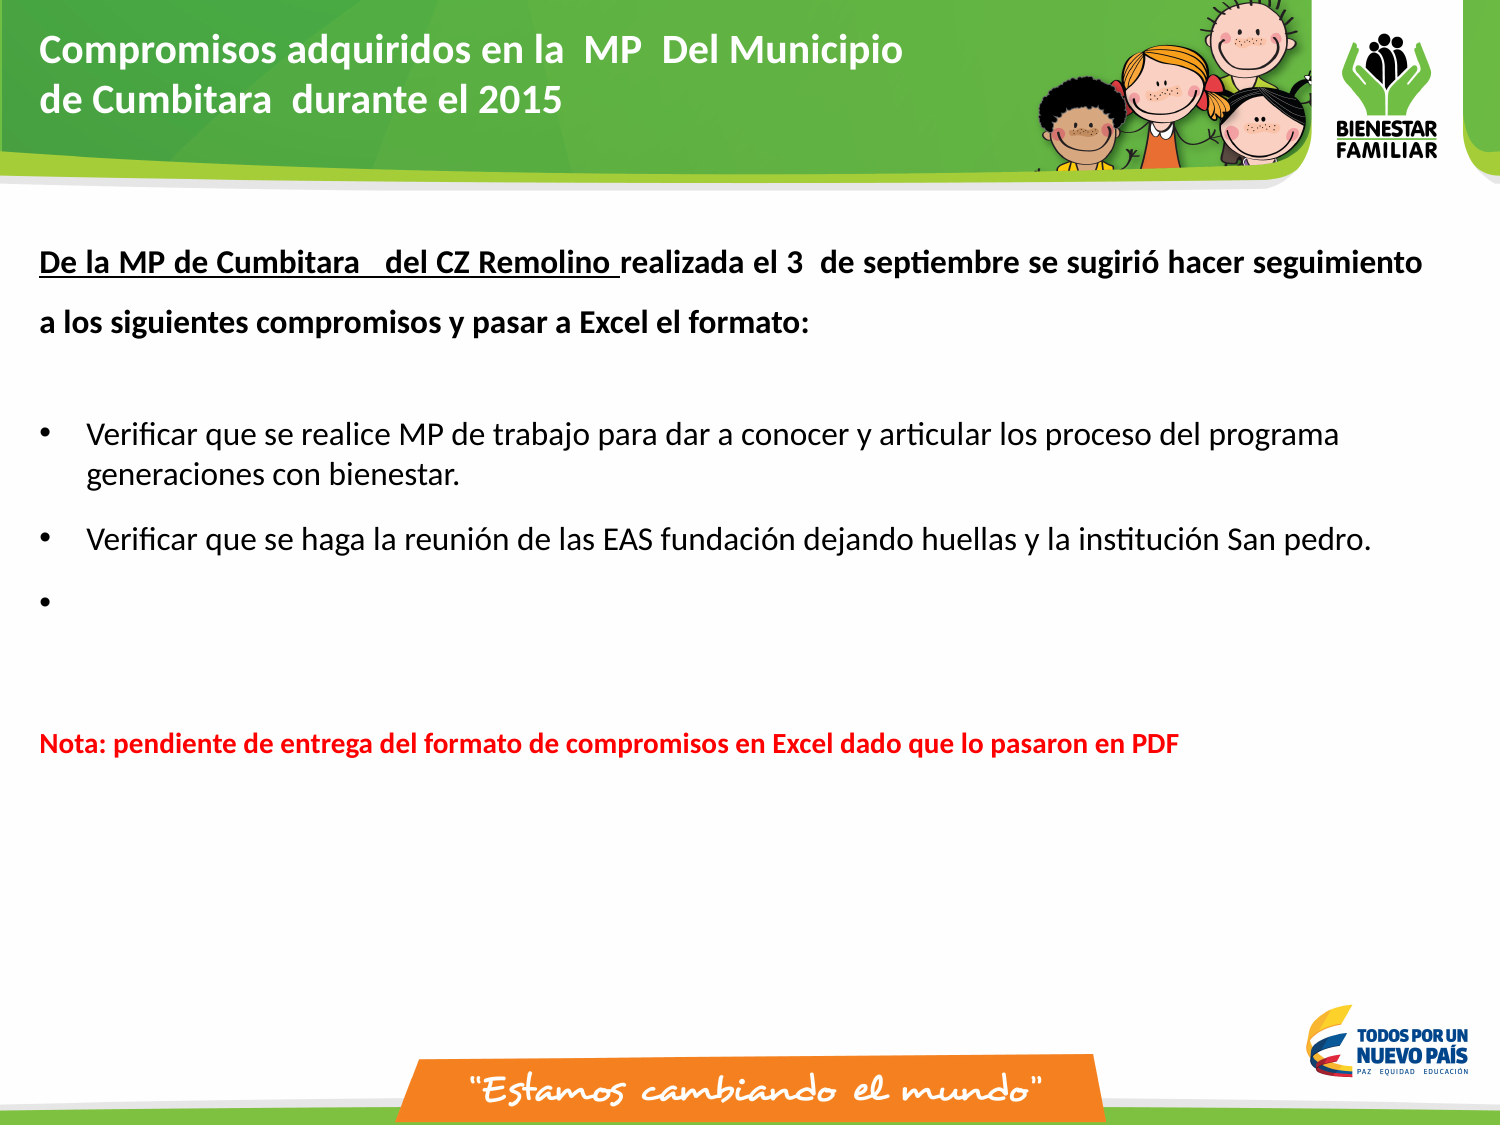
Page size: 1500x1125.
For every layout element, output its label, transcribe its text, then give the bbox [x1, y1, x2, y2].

text_box Compromisos adquiridos en la MP Del Municipio de Cumbitara durante el 2015 [24, 14, 1187, 130]
text_box De la MP de Cumbitara del CZ Remolino realizada el 3 de septiembre se sugirió hacer seguimiento a los siguientes compromisos y pasar a Excel el formato: Verificar que se realice MP de trabajo para dar a conocer y articular los proceso del programa generaciones con bienestar. Verificar que se haga la reunión de las EAS fundación dejando huellas y la institución San pedro. Nota: pendiente de entrega del formato de compromisos en Excel dado que lo pasaron en PDF [24, 212, 1440, 812]
picture [0, 0, 1500, 1125]
